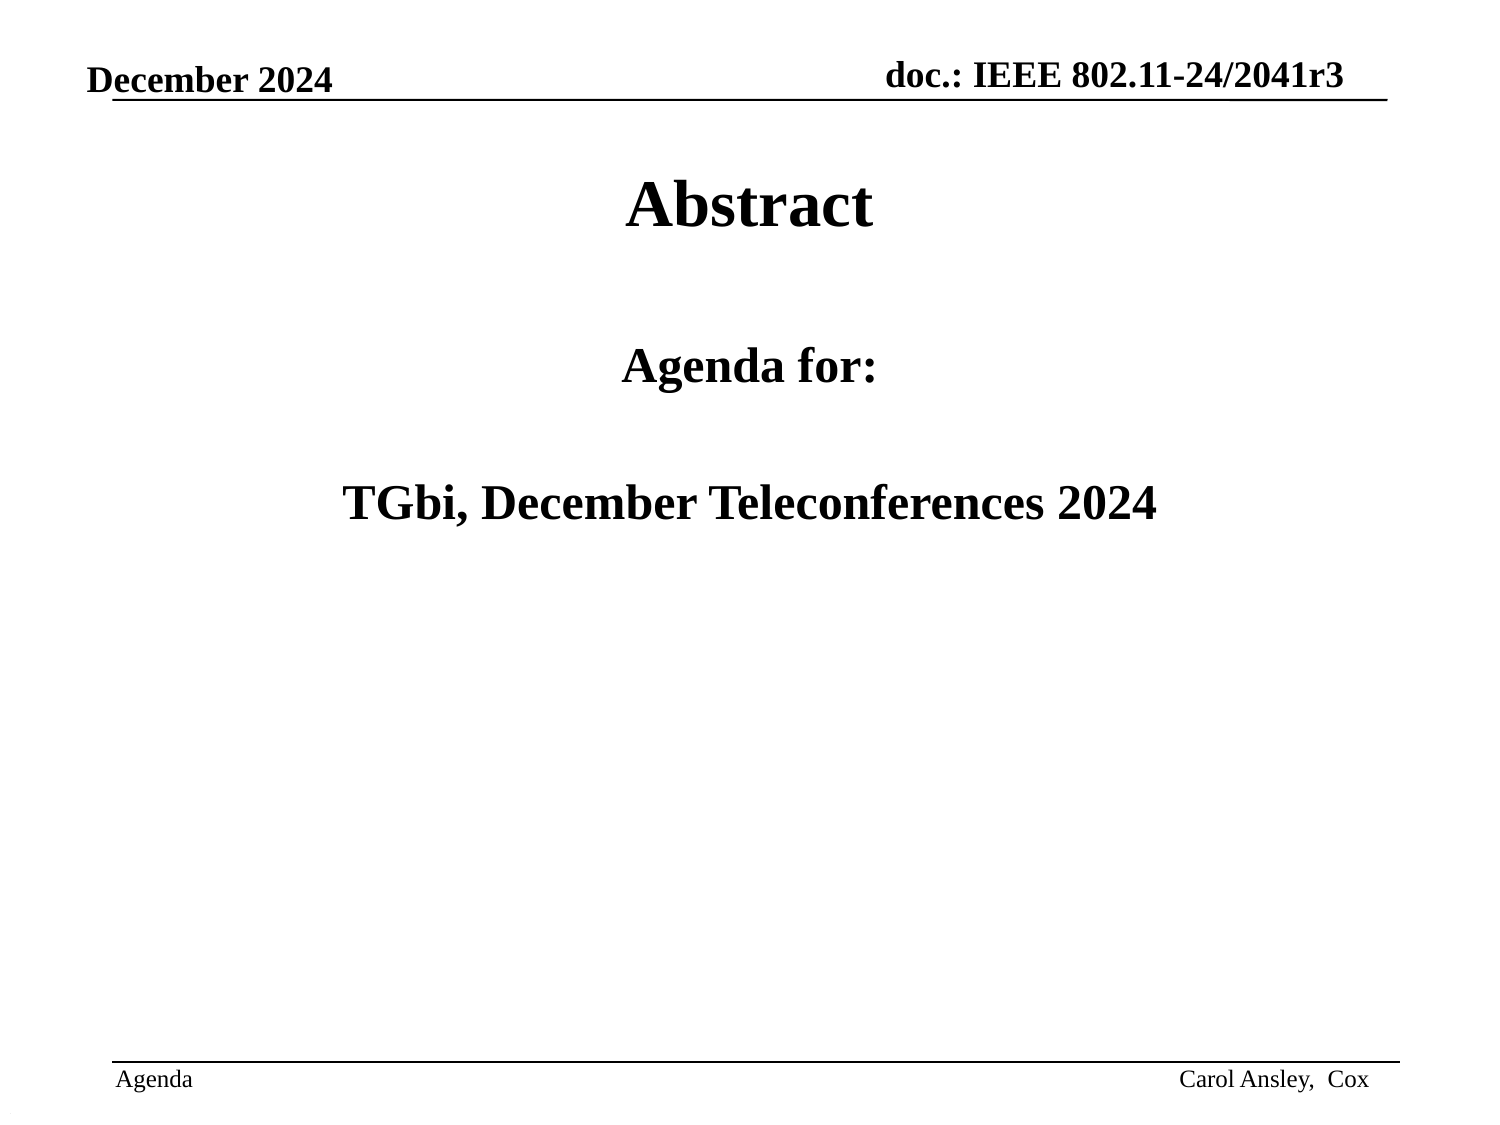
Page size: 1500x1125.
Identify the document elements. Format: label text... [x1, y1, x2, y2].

text_box Agenda for: TGbi, December Teleconferences 2024 [112, 324, 1388, 537]
text_box Abstract [112, 152, 1388, 248]
